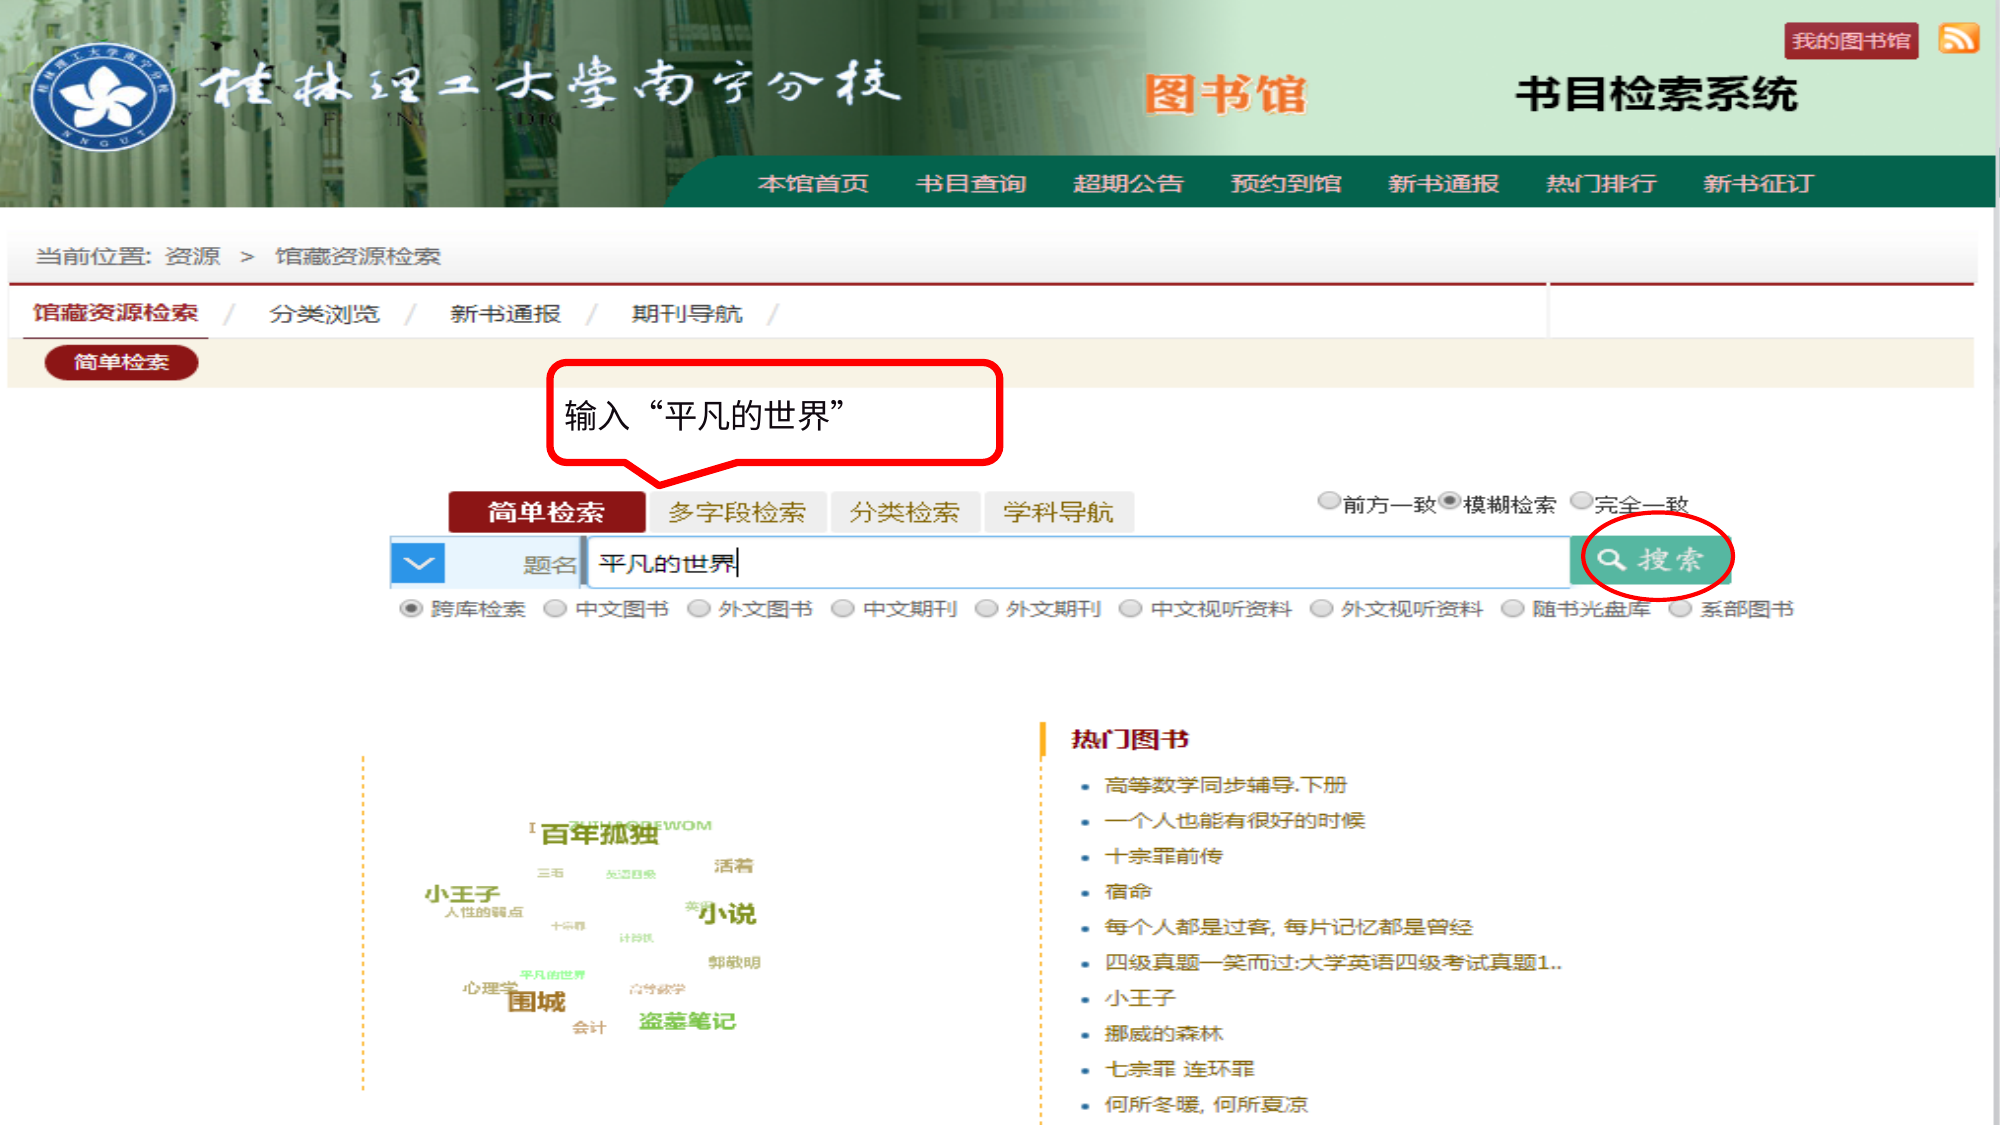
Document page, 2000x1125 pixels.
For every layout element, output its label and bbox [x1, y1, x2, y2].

text_box [549, 362, 1001, 463]
picture [0, 0, 2000, 1125]
